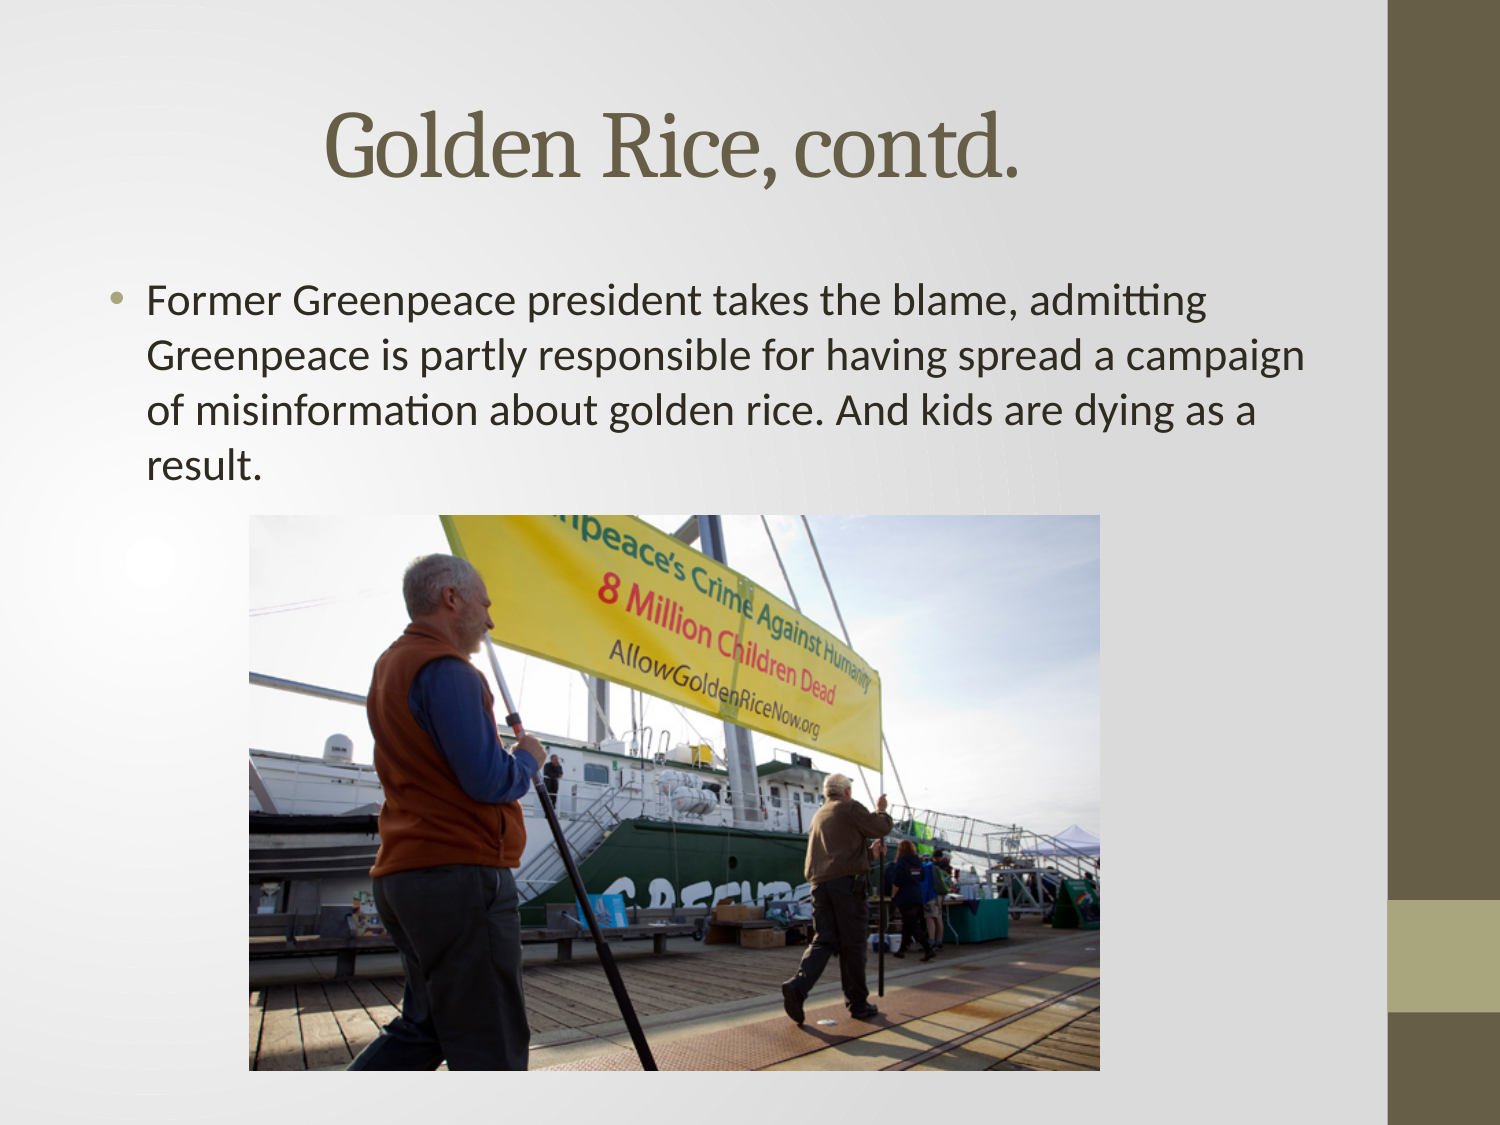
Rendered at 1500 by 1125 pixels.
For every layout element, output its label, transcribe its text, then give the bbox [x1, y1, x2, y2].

list Former Greenpeace president takes the blame, admitting Greenpeace is partly responsible for having spread a campaign of misinformation about golden rice. And kids are dying as a result. [75, 262, 1325, 1050]
title Golden Rice, contd. [75, 45, 1325, 233]
picture [249, 514, 1101, 1071]
